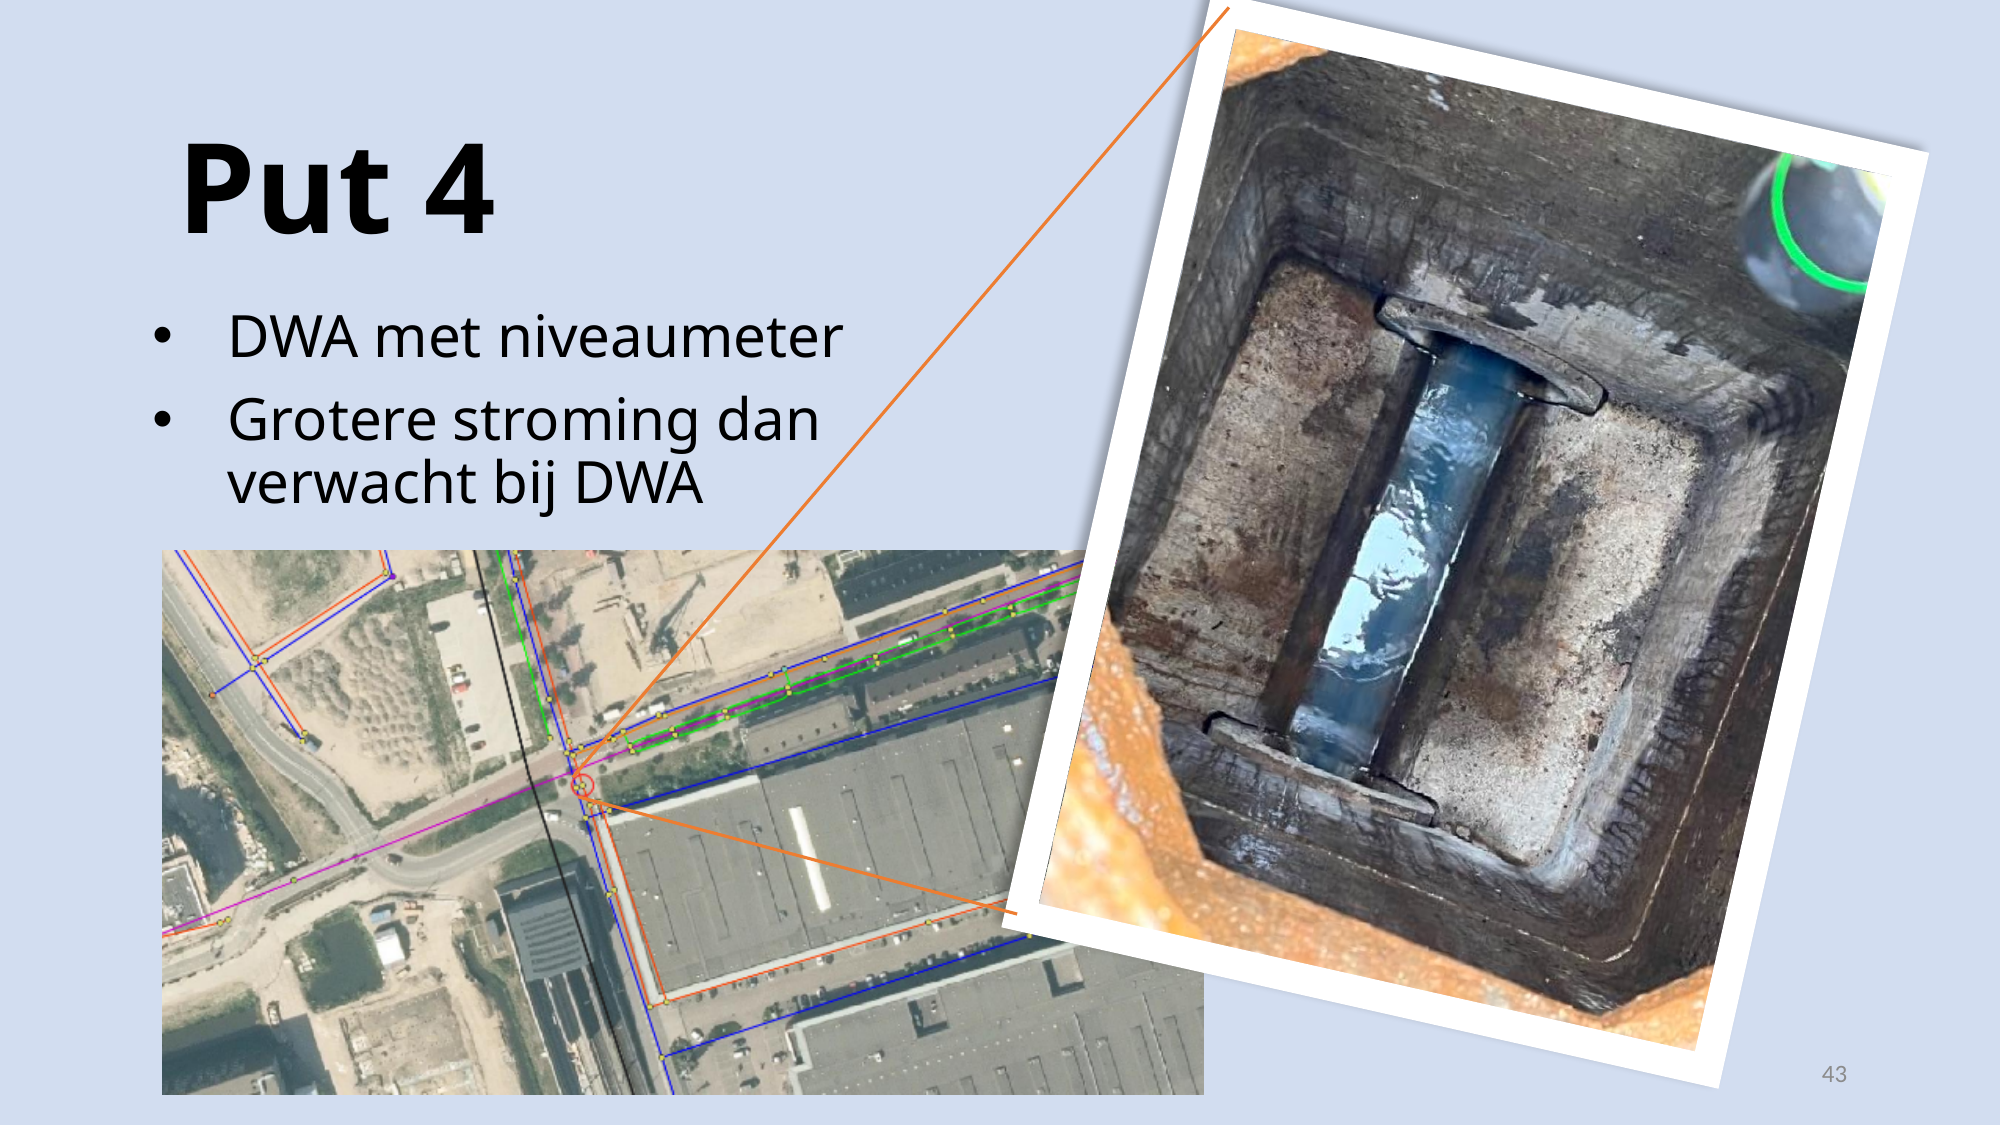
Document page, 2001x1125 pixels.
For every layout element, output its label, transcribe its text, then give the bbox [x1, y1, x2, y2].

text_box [578, 796, 1018, 914]
text_box Put 4 [1671, 84, 1888, 133]
picture [162, 30, 1914, 1095]
text_box Put 4 [162, 84, 572, 303]
list DWA met niveaumeter Grotere stroming dan verwacht bij DWA [137, 299, 572, 1014]
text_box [572, 7, 1229, 778]
slide_number 43 [1412, 1042, 1863, 1103]
